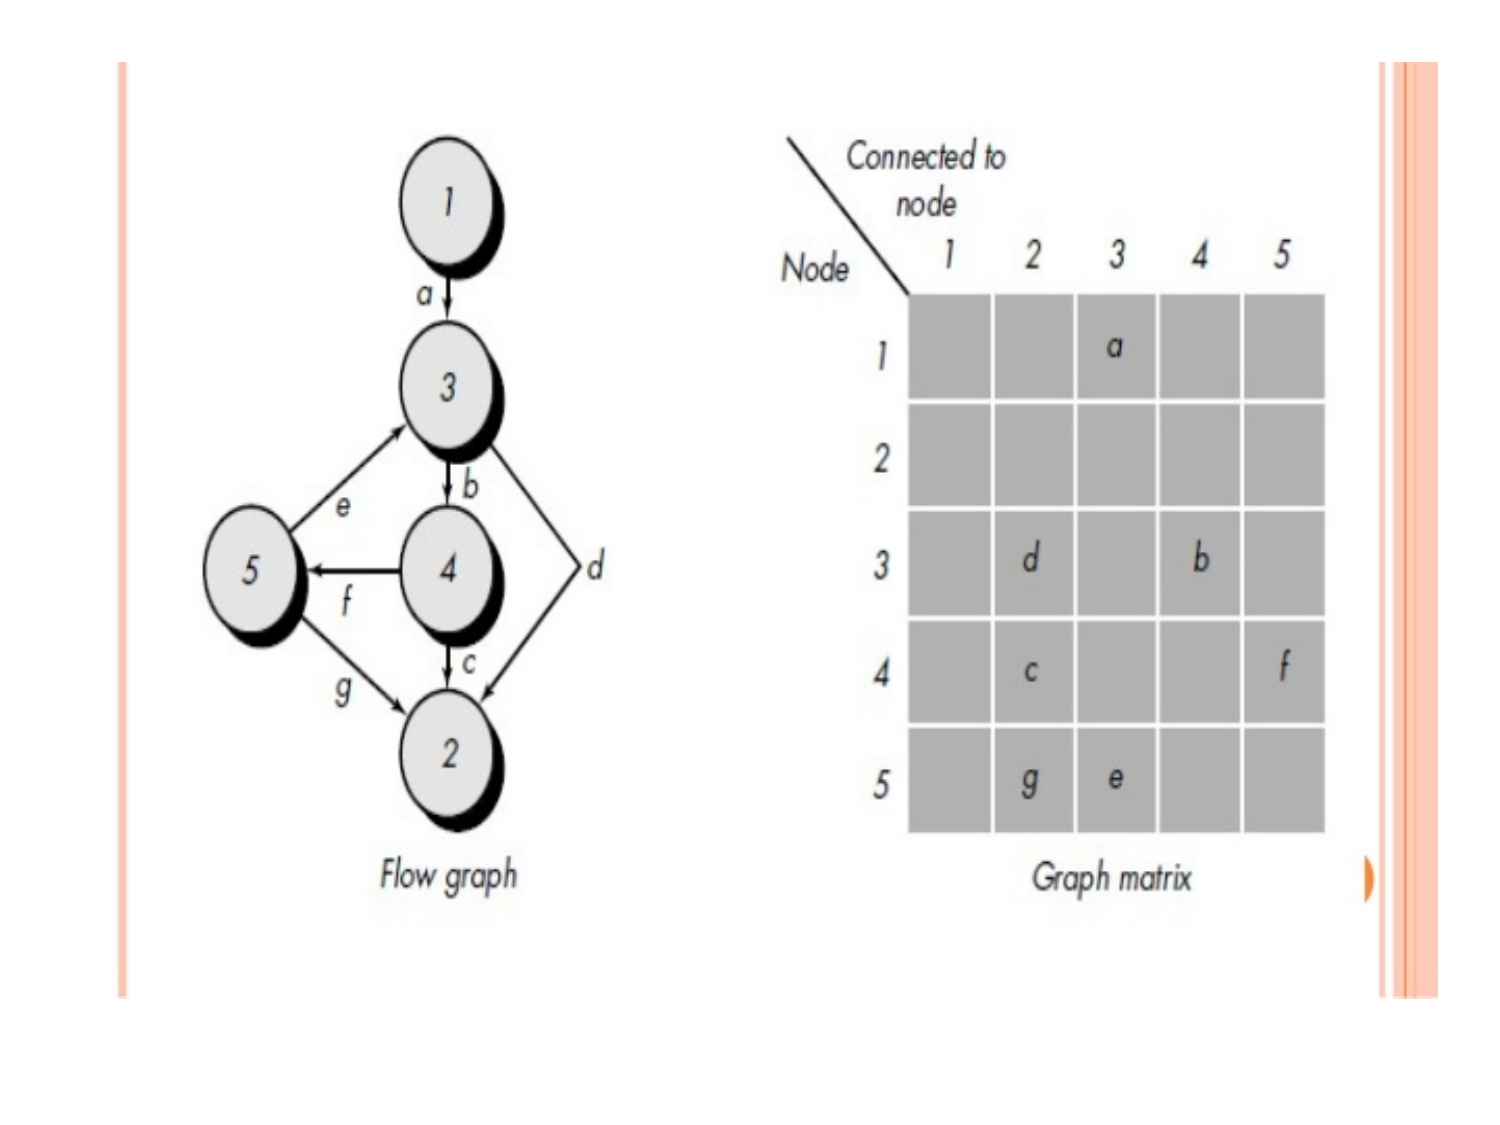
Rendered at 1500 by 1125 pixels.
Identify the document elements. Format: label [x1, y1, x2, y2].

picture [112, 62, 1438, 999]
